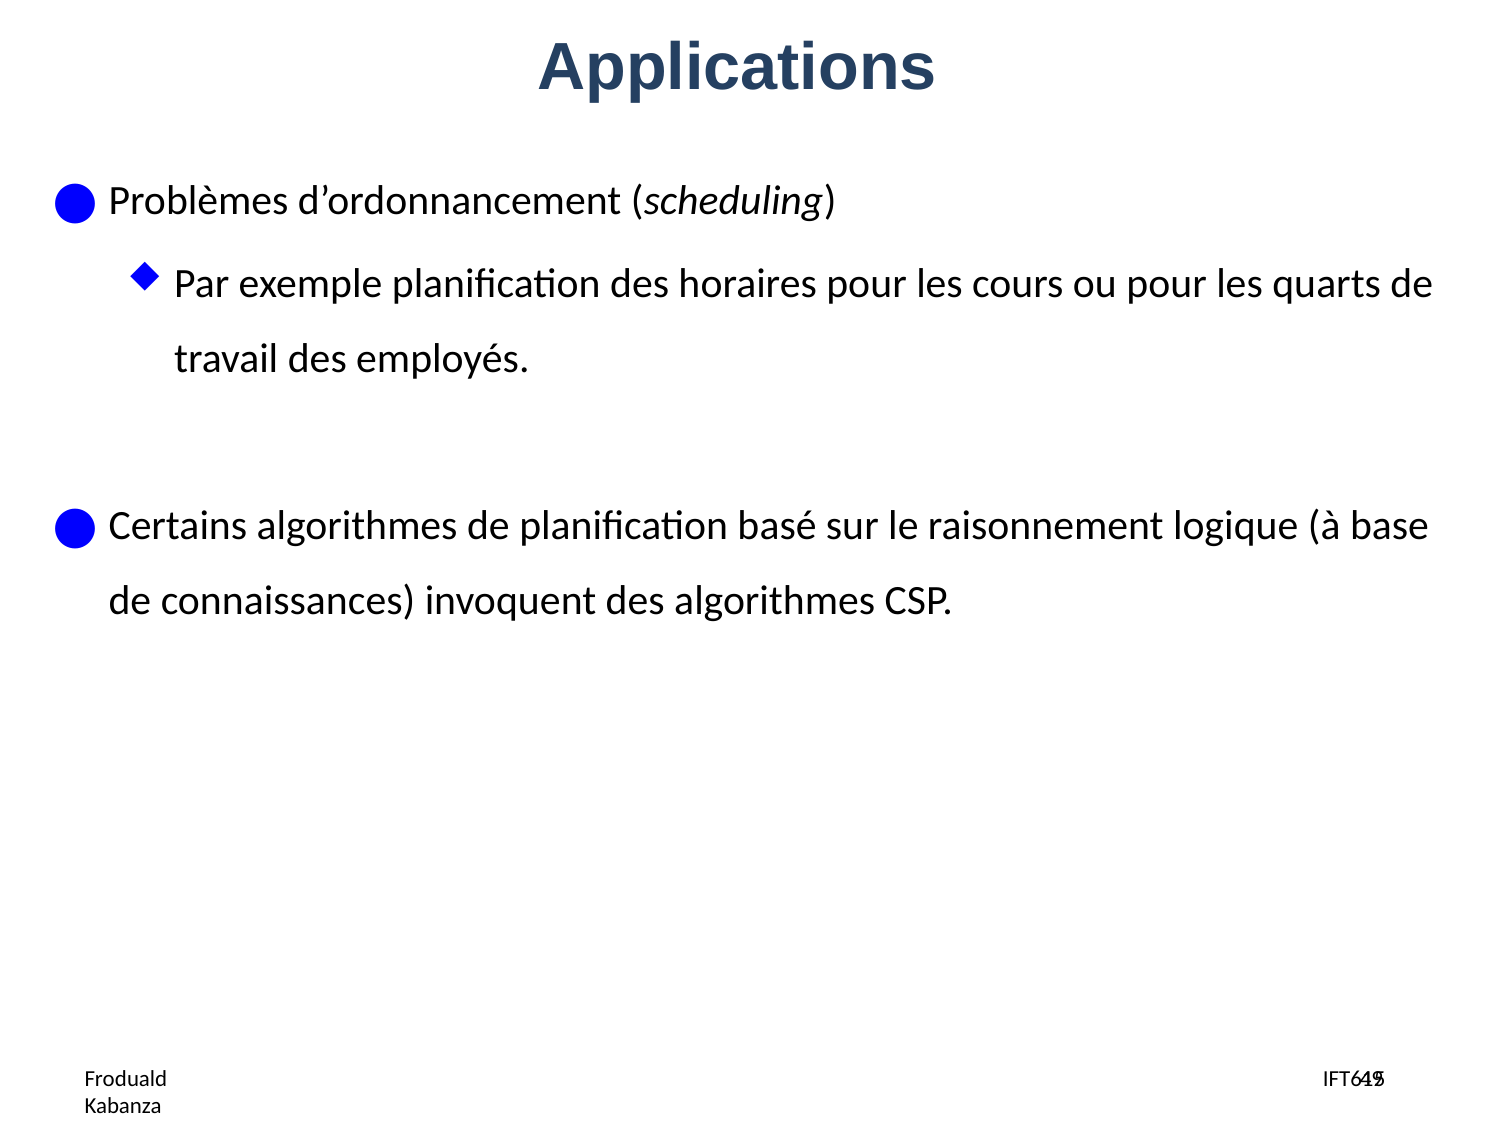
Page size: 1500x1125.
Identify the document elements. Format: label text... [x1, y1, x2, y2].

title Applications [24, 0, 1450, 126]
footer Froduald Kabanza [69, 1056, 200, 1117]
list Problèmes d’ordonnancement (scheduling) Par exemple planification des horaires pour les cours ou pour les quarts de travail des employés. Certains algorithmes de planification basé sur le raisonnement logique (à base de connaissances) invoquent des algorithmes CSP. [37, 140, 1462, 1022]
slide_number IFT615 [1308, 1056, 1431, 1117]
